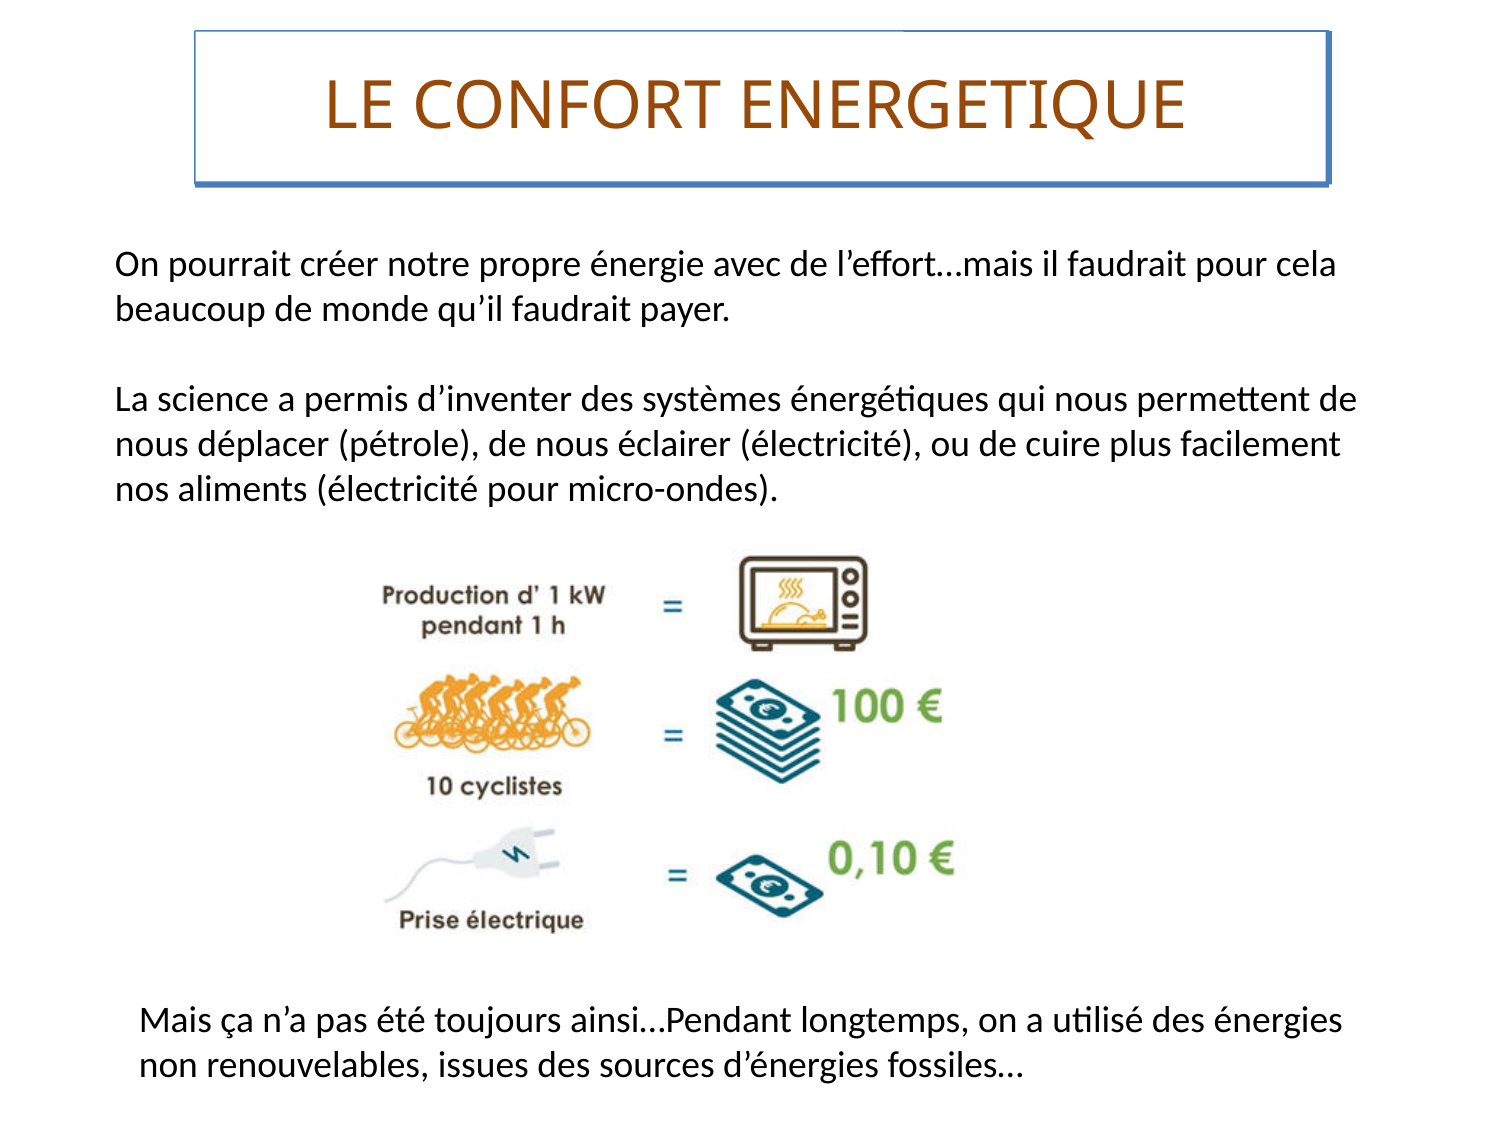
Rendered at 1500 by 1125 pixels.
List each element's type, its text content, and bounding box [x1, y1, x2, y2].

text_box Mais ça n’a pas été toujours ainsi…Pendant longtemps, on a utilisé des énergies non renouvelables, issues des sources d’énergies fossiles… [123, 987, 1376, 1093]
picture [348, 538, 987, 951]
text_box On pourrait créer notre propre énergie avec de l’effort…mais il faudrait pour cela beaucoup de monde qu’il faudrait payer. La science a permis d’inventer des systèmes énergétiques qui nous permettent de nous déplacer (pétrole), de nous éclairer (électricité), ou de cuire plus facilement nos aliments (électricité pour micro-ondes). [100, 231, 1400, 517]
text_box LE CONFORT ENERGETIQUE [206, 54, 1305, 150]
